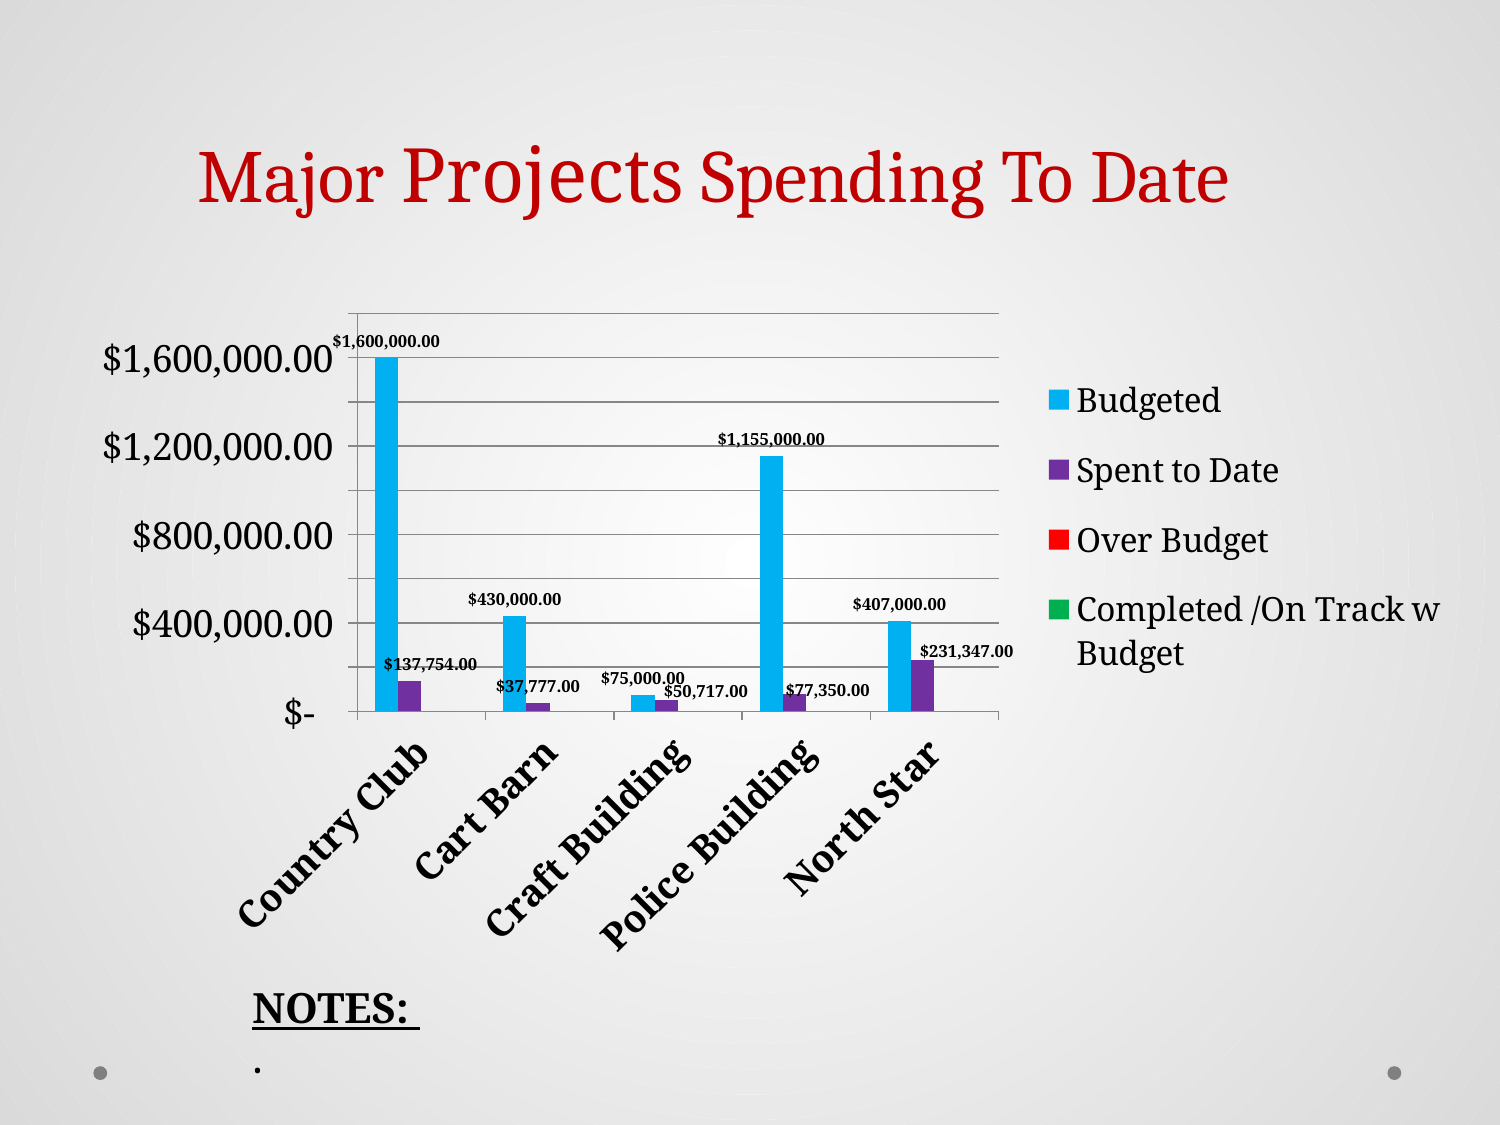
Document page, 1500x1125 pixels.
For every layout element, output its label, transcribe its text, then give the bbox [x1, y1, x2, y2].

chart [64, 299, 1453, 976]
text_box NOTES: . [237, 984, 1238, 1090]
title Major Projects Spending To Date [137, 125, 1290, 225]
